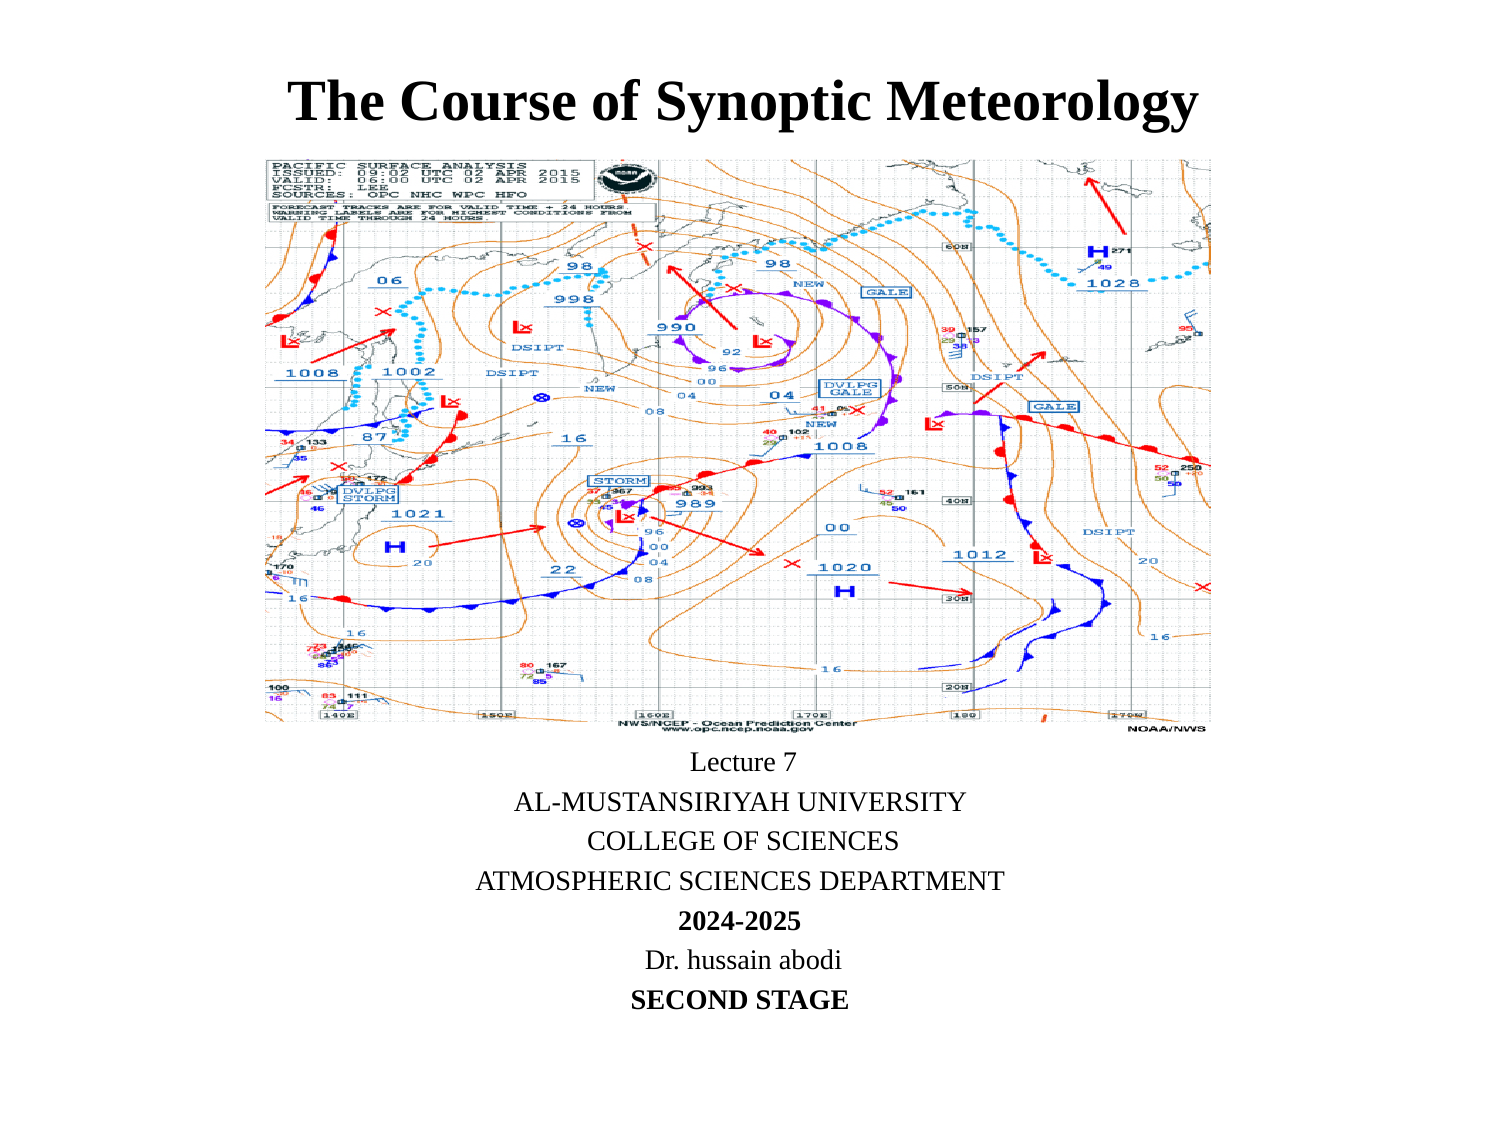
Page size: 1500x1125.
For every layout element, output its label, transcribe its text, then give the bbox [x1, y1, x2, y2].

title The Course of Synoptic Meteorology [171, 0, 1317, 199]
subtitle Lecture 7 AL-MUSTANSIRIYAH UNIVERSITY COLLEGE OF SCIENCES ATMOSPHERIC SCIENCES DEPARTMENT 2024-2025 Dr. hussain abodi SECOND STAGE [218, 735, 1269, 1024]
picture [265, 157, 1211, 734]
